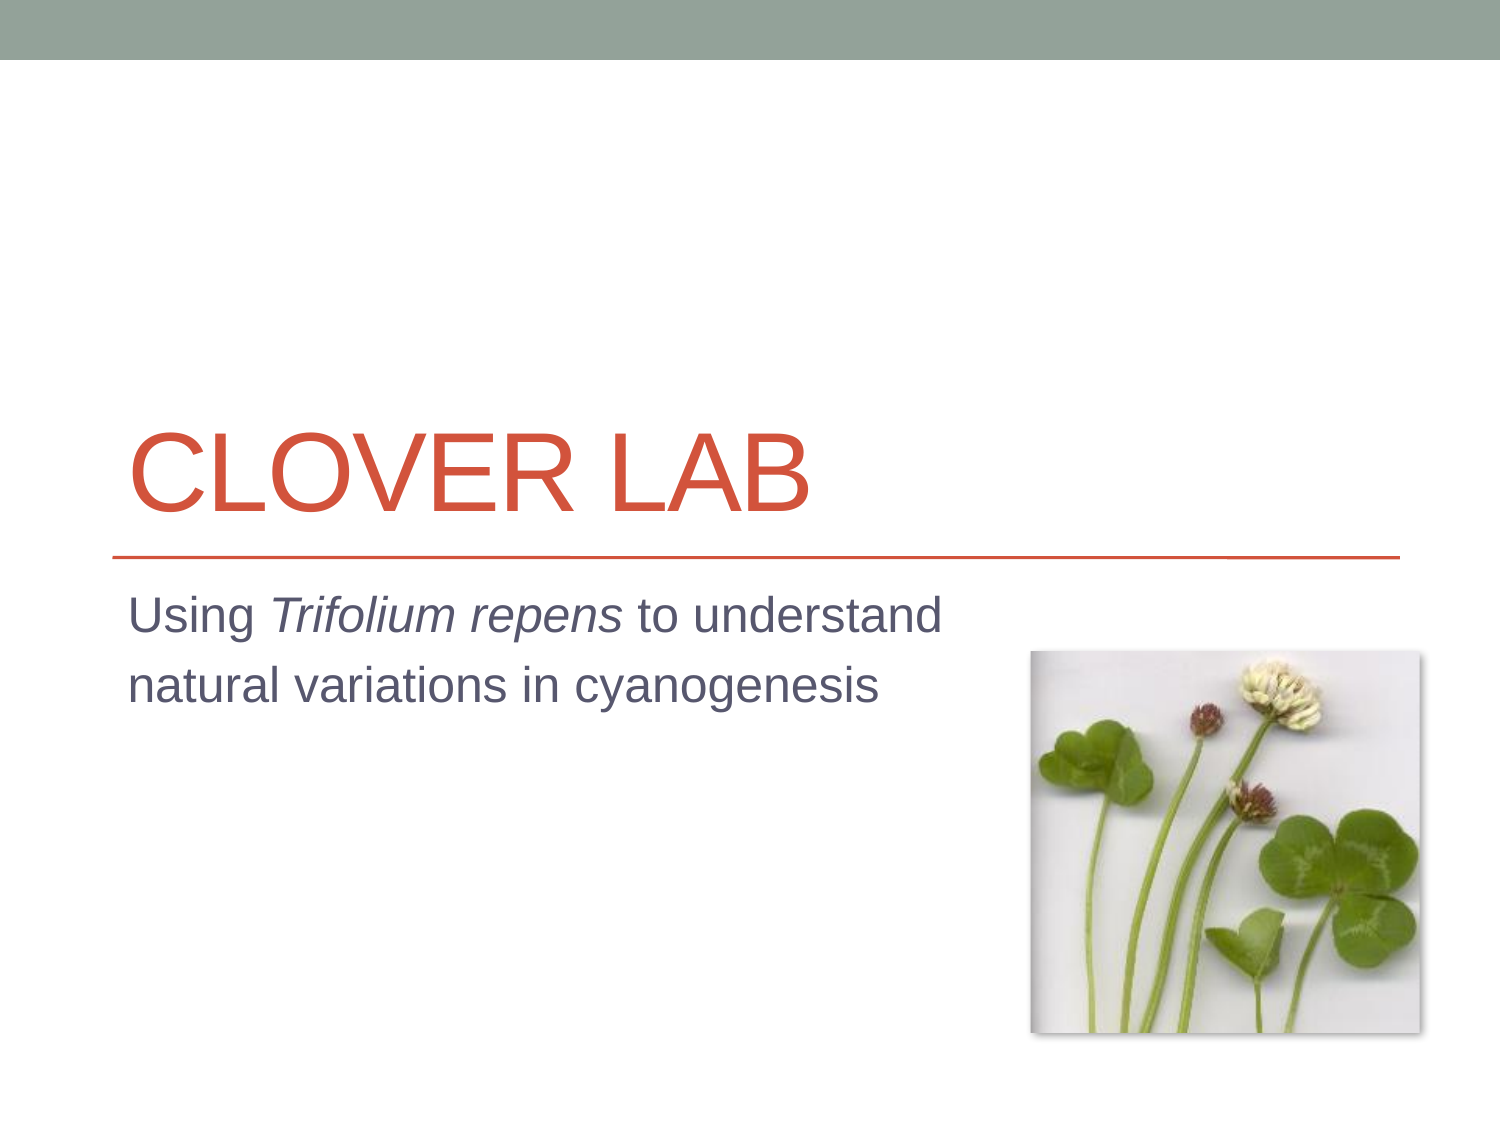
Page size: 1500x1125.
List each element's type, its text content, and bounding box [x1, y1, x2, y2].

subtitle Using Trifolium repens to understand natural variations in cyanogenesis [112, 575, 1163, 863]
title Clover Lab [112, 224, 1400, 542]
picture [1030, 651, 1420, 1033]
